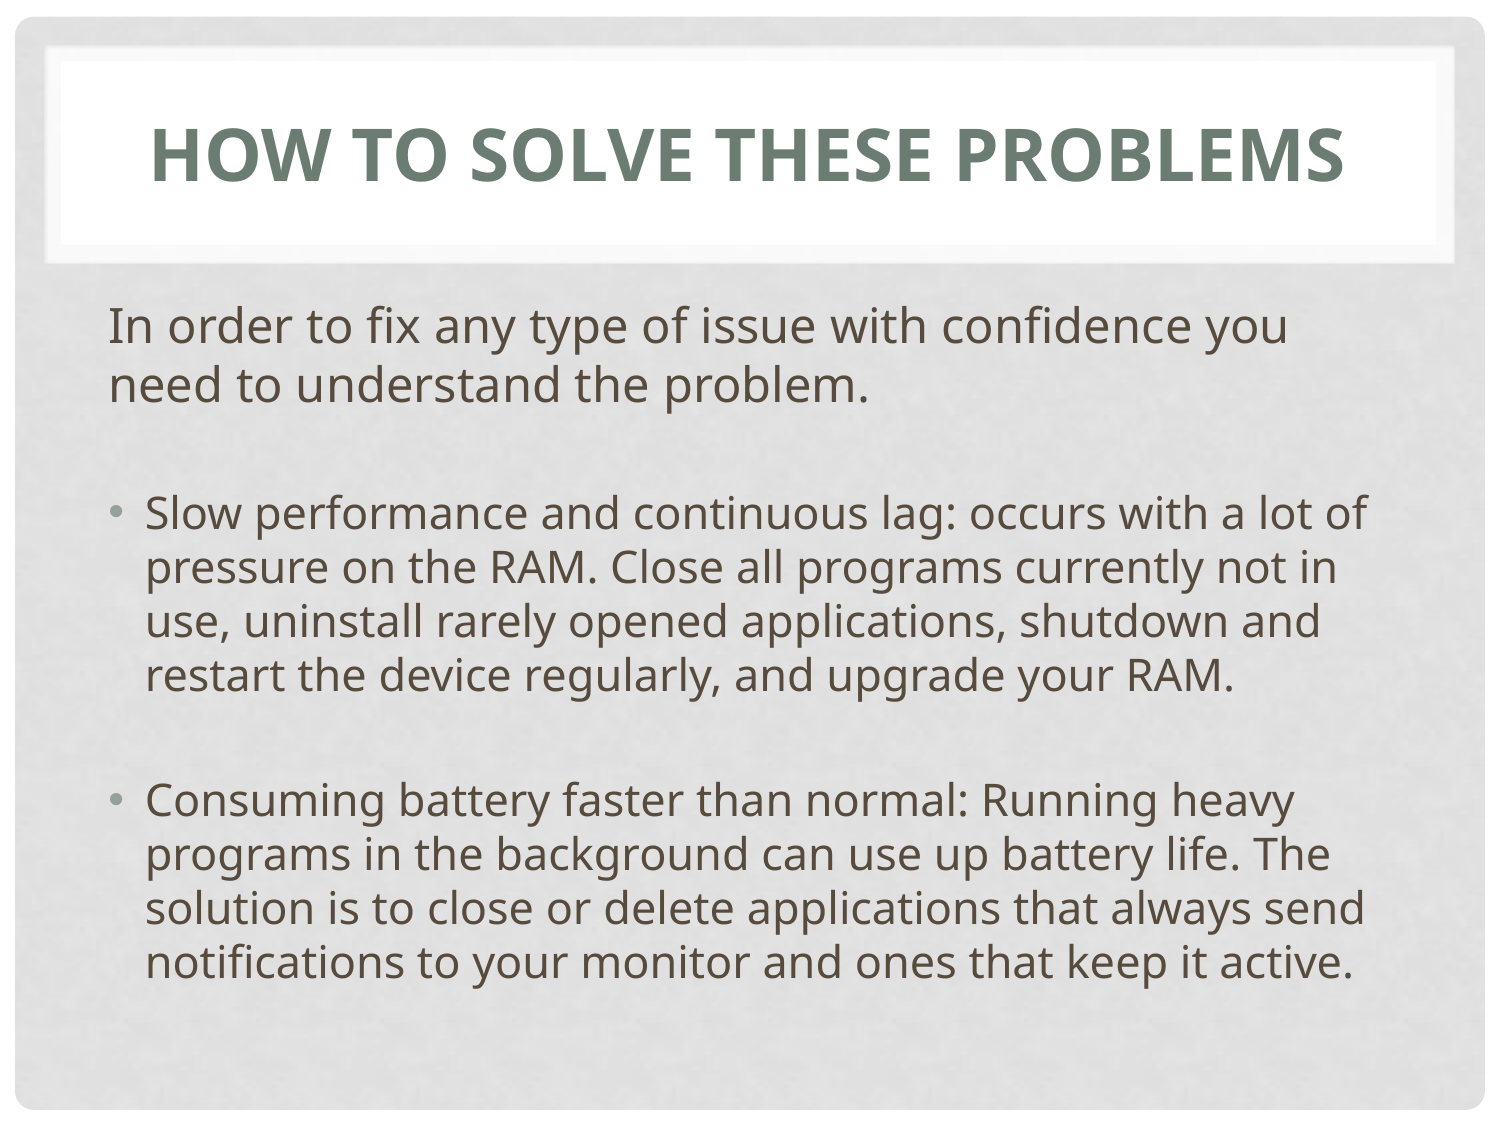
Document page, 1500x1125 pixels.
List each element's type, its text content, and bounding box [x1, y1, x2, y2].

list In order to fix any type of issue with confidence you need to understand the problem. Slow performance and continuous lag: occurs with a lot of pressure on the RAM. Close all programs currently not in use, uninstall rarely opened applications, shutdown and restart the device regularly, and upgrade your RAM. Consuming battery faster than normal: Running heavy programs in the background can use up battery life. The solution is to close or delete applications that always send notifications to your monitor and ones that keep it active. [75, 287, 1425, 1005]
title How to Solve these problems [69, 66, 1425, 238]
